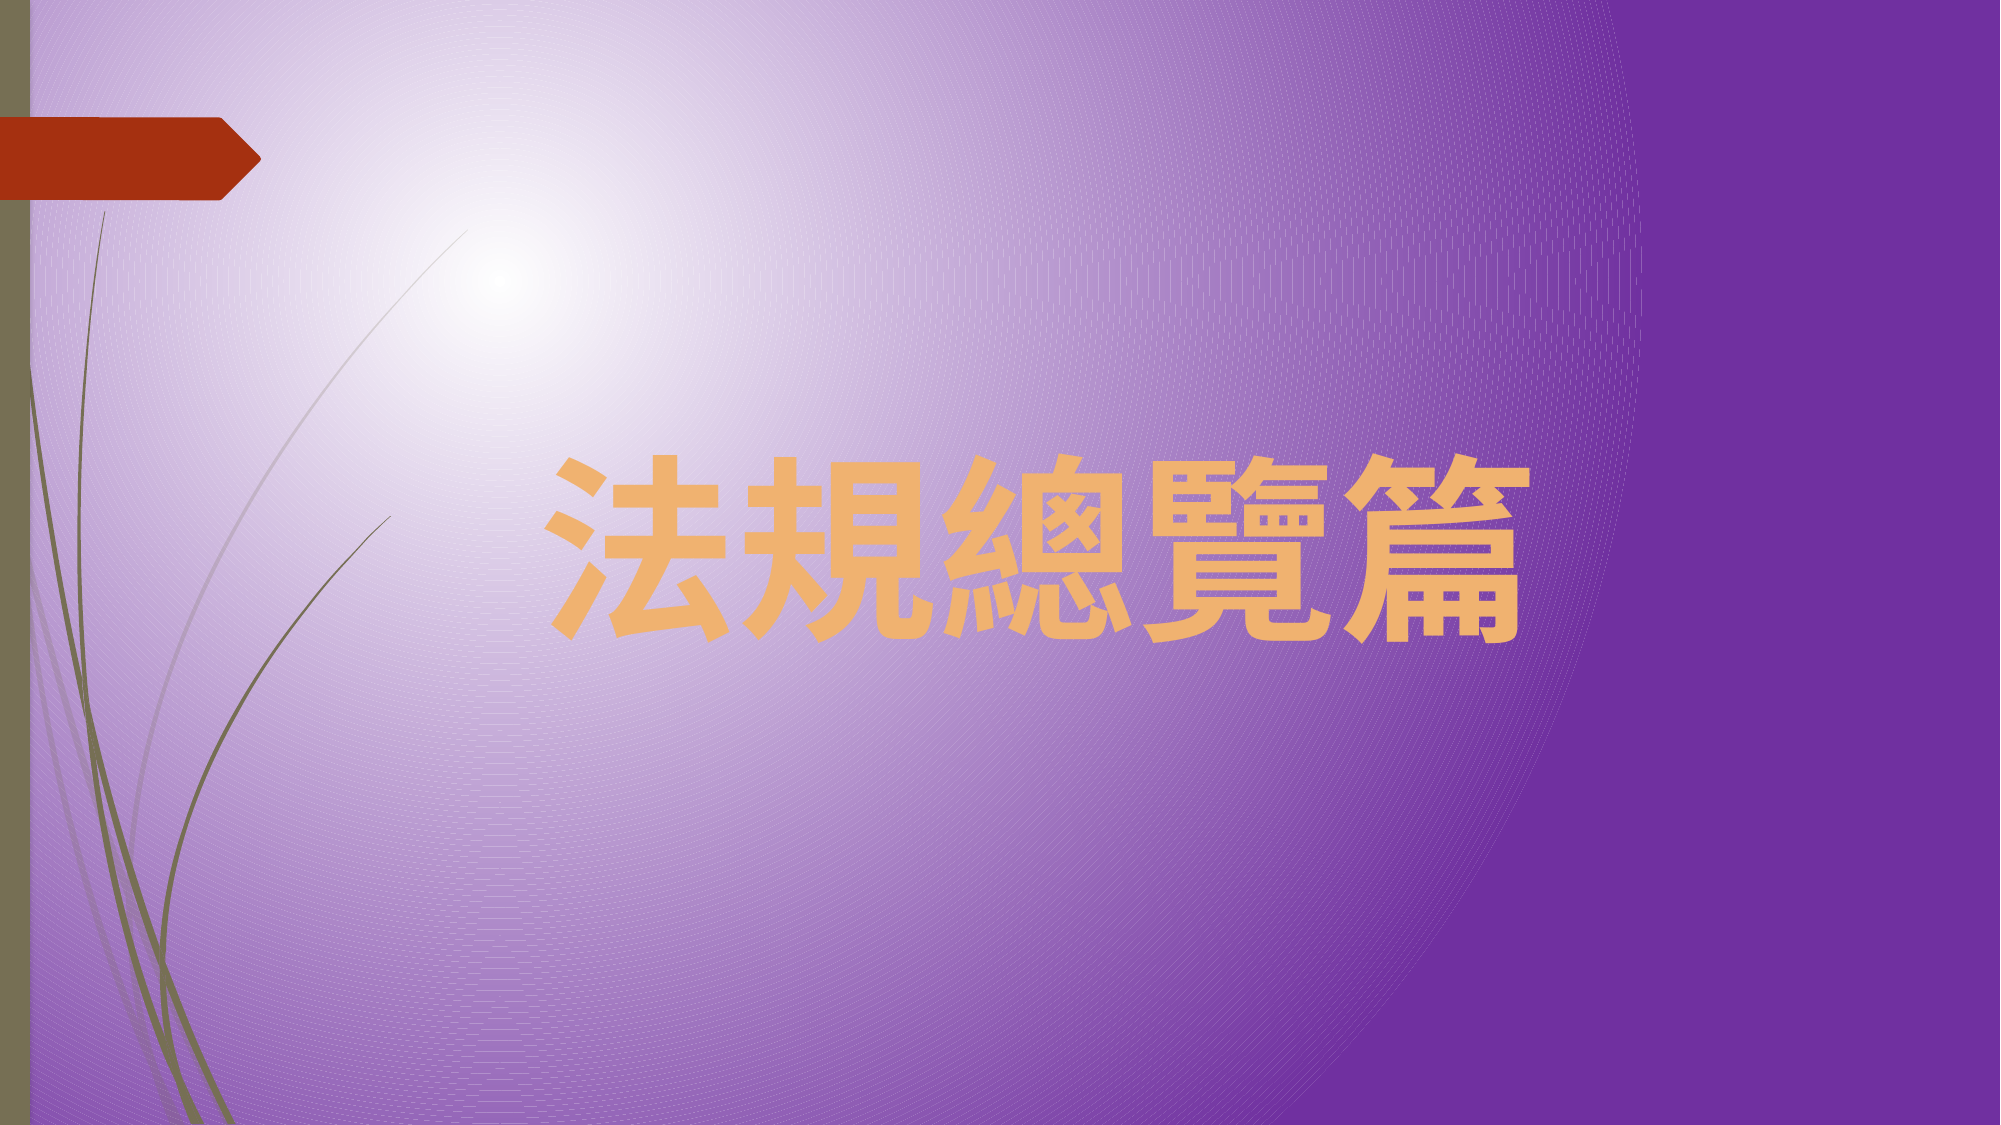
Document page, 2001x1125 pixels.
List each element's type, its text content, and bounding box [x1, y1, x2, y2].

text_box 法規總覽篇 [494, 418, 1581, 674]
